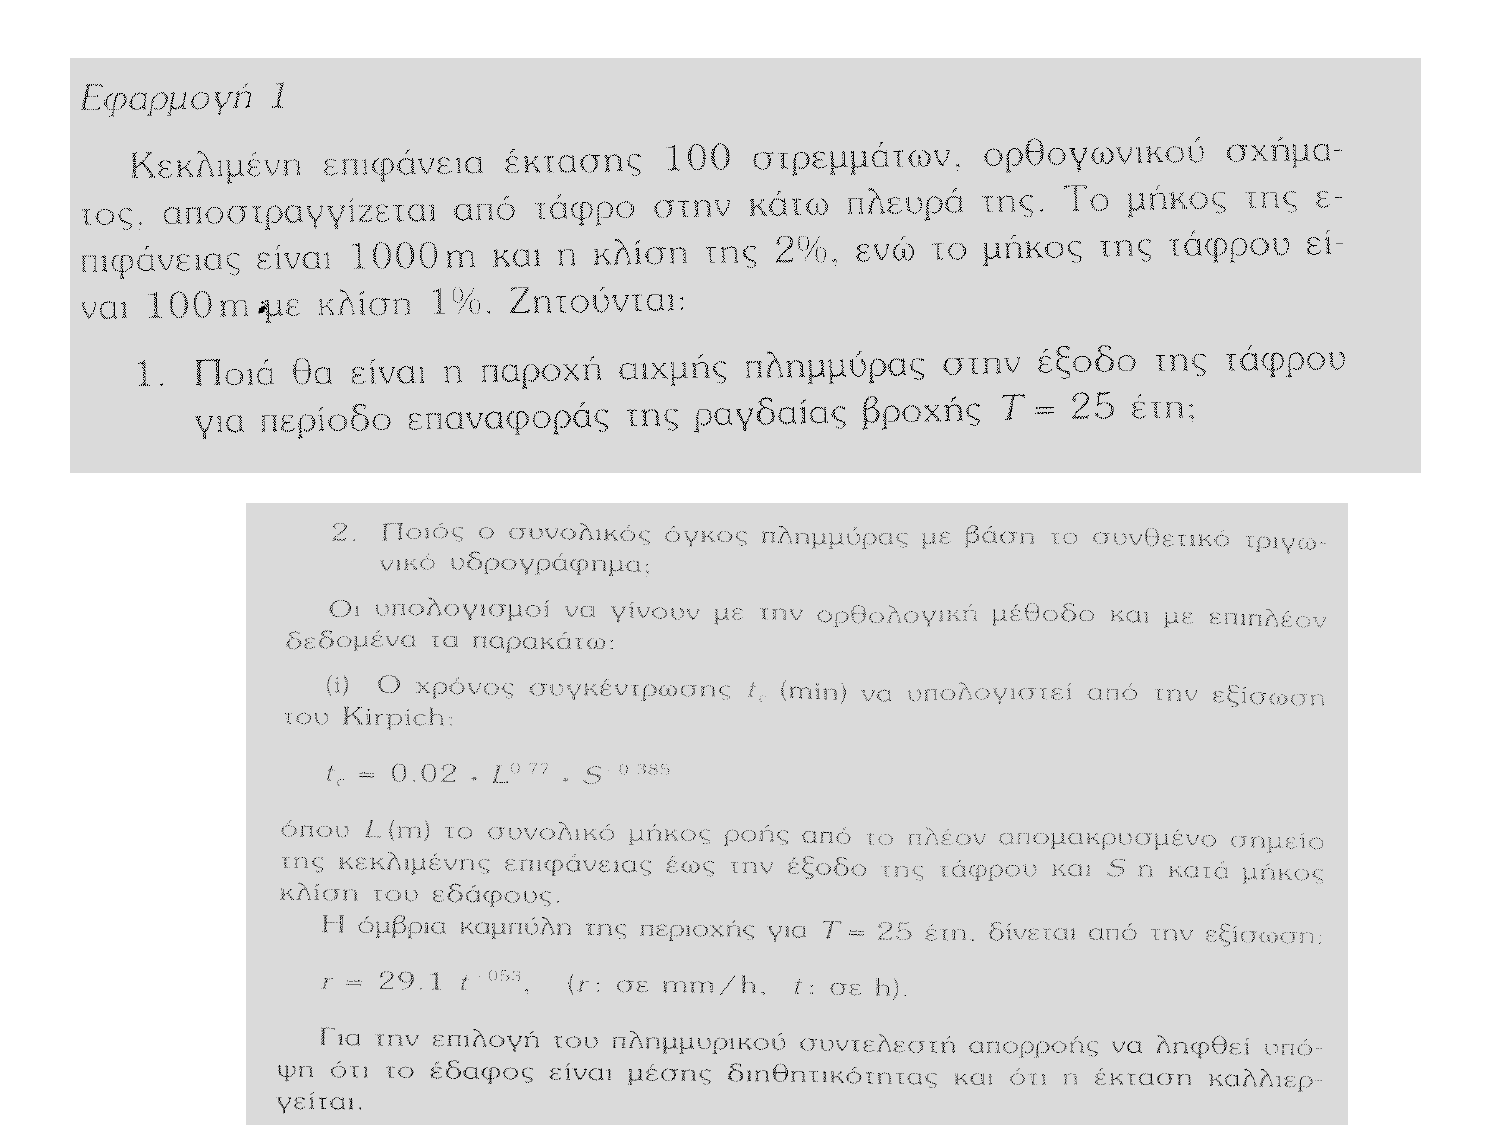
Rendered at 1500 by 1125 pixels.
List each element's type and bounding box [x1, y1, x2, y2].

picture [245, 503, 1348, 1125]
list [70, 58, 1421, 473]
